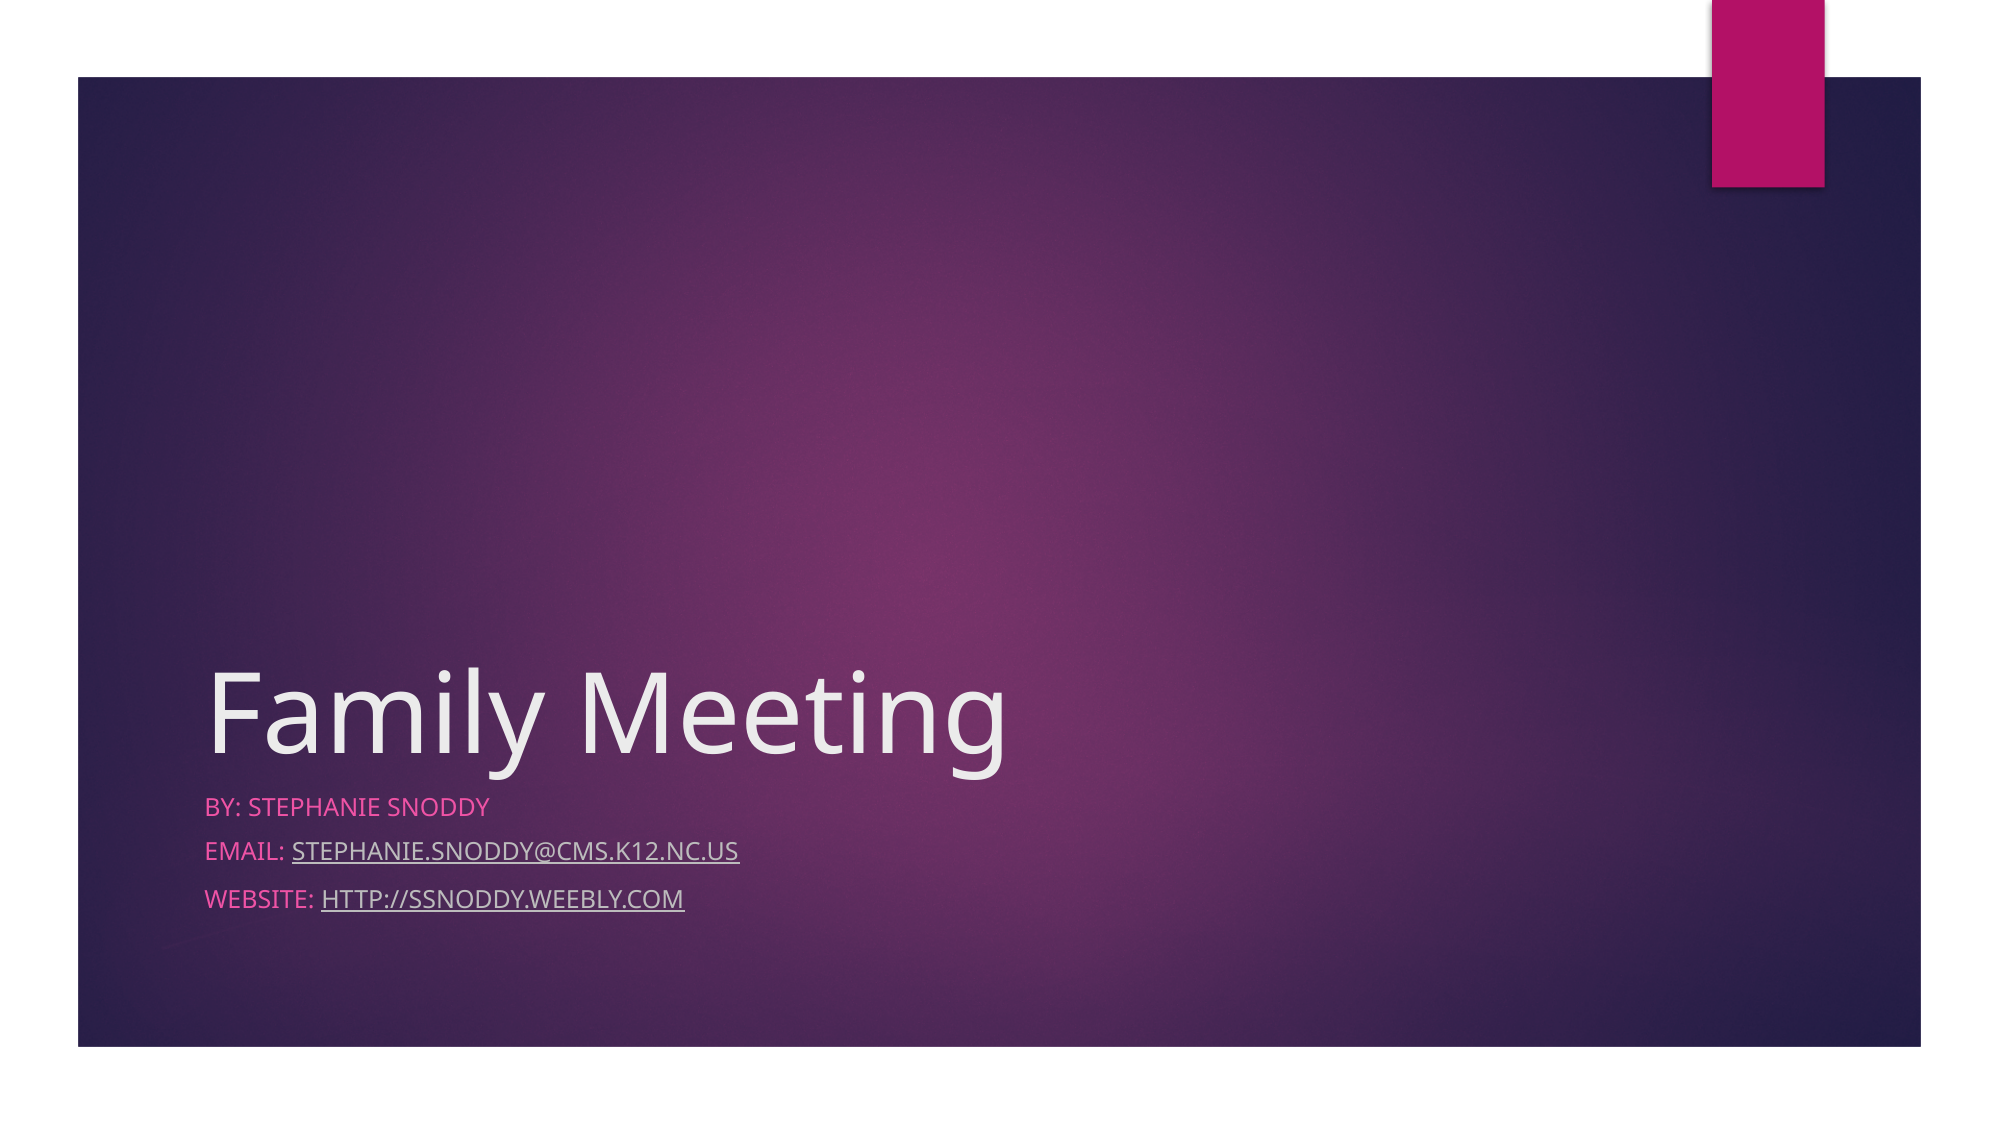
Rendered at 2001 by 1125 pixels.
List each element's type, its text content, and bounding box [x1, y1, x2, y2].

subtitle By: Stephanie Snoddy Email: Stephanie.snoddy@cms.k12.nc.us Website: http://ssnoddy.weebly.com [189, 783, 1638, 925]
title Family Meeting [189, 344, 1638, 783]
